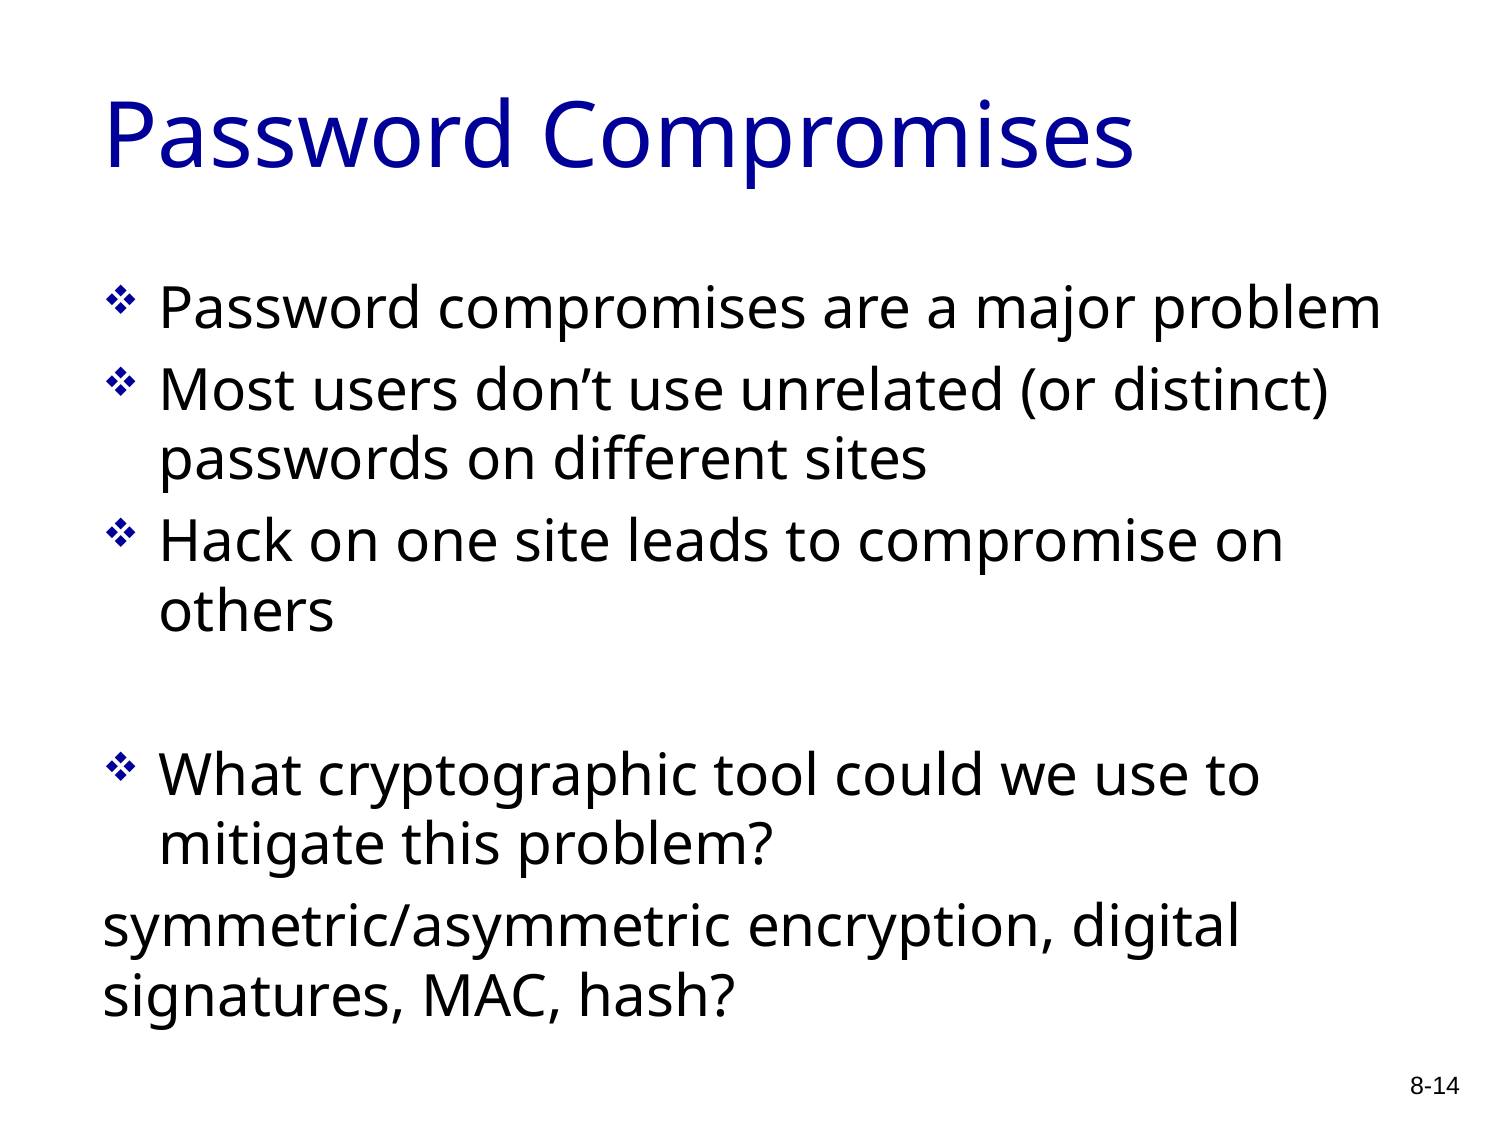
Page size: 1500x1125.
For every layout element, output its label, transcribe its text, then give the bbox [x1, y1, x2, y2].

list Password compromises are a major problem Most users don’t use unrelated (or distinct) passwords on different sites Hack on one site leads to compromise on others What cryptographic tool could we use to mitigate this problem? symmetric/asymmetric encryption, digital signatures, MAC, hash? [87, 262, 1403, 1026]
title Password Compromises [87, 37, 1363, 226]
